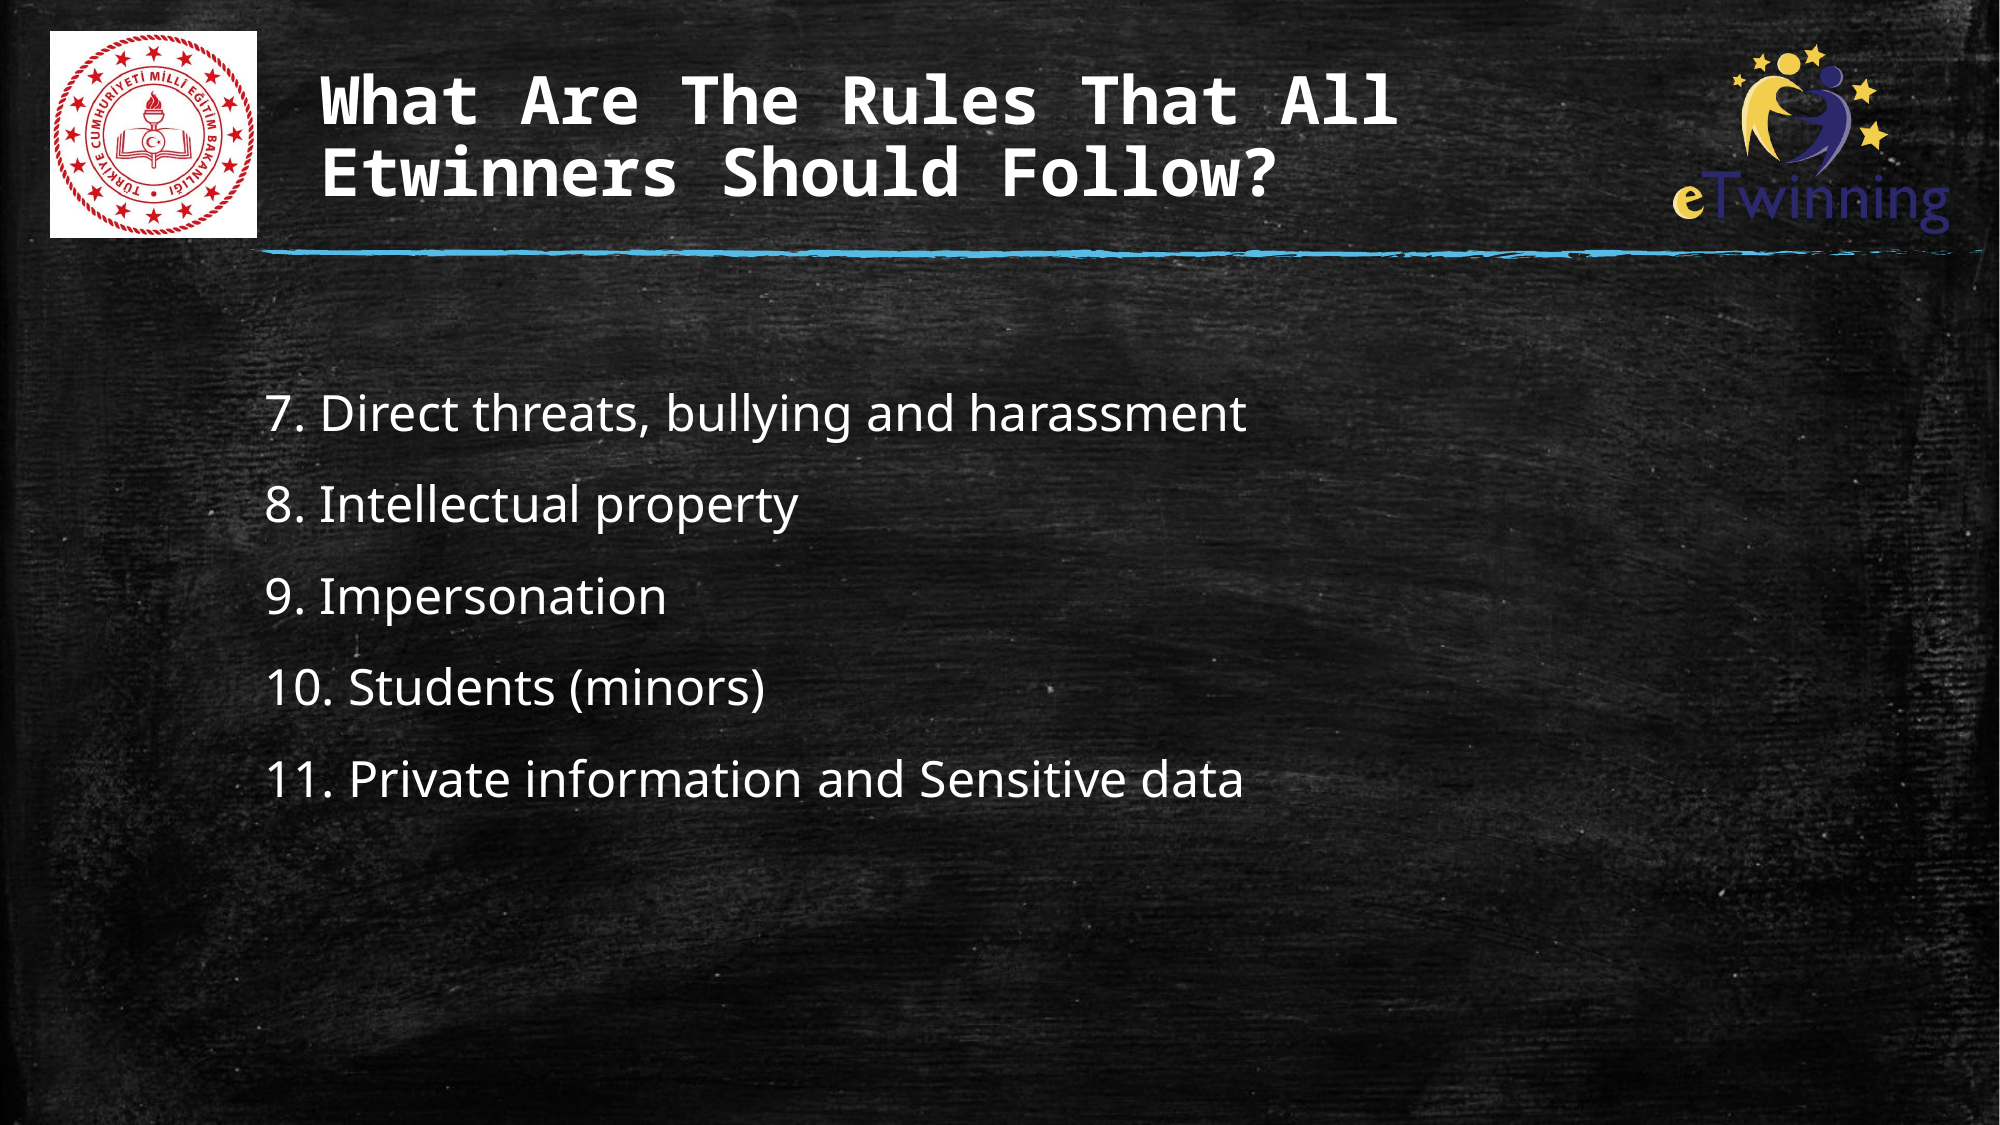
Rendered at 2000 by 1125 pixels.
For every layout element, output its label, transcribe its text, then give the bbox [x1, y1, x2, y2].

picture [50, 31, 257, 238]
list 7. Direct threats, bullying and harassment 8. Intellectual property 9. Impersonation 10. Students (minors) 11. Private information and Sensitive data [249, 380, 1750, 1081]
picture [1672, 44, 1949, 234]
title What Are The Rules That All Etwinners Should Follow? [305, 51, 1672, 219]
